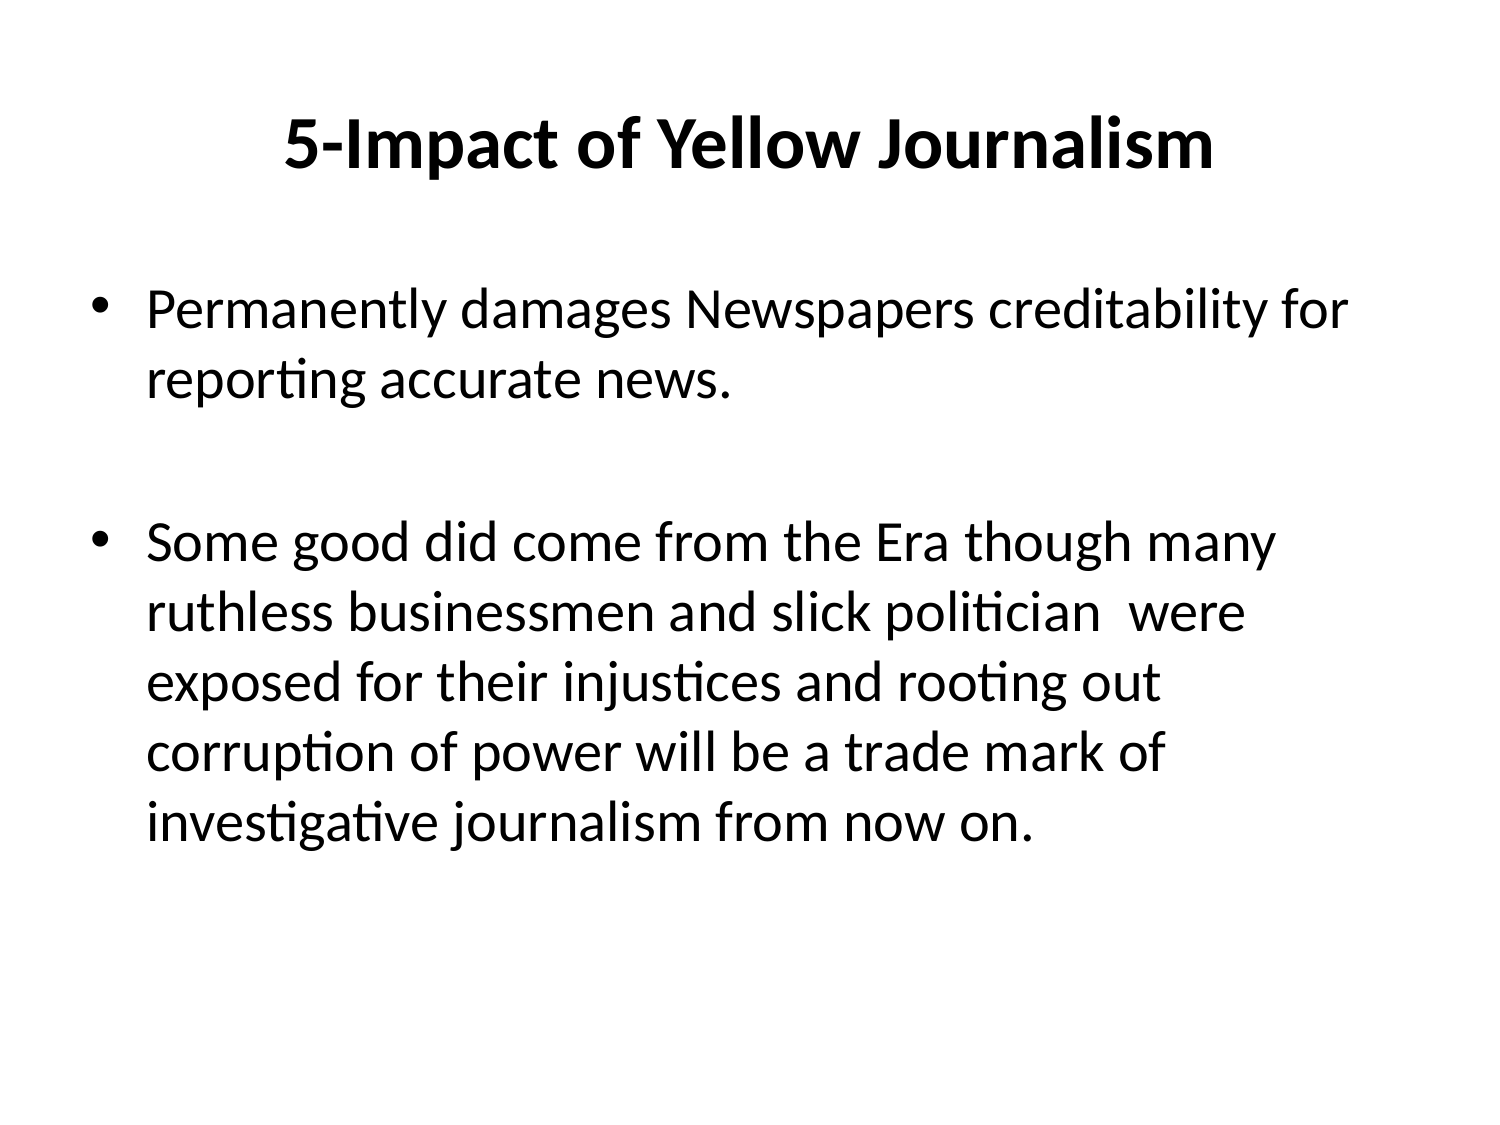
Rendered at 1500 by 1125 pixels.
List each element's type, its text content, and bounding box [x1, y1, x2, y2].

title 5-Impact of Yellow Journalism [75, 45, 1425, 233]
list Permanently damages Newspapers creditability for reporting accurate news. Some good did come from the Era though many ruthless businessmen and slick politician were exposed for their injustices and rooting out corruption of power will be a trade mark of investigative journalism from now on. [75, 262, 1425, 1005]
